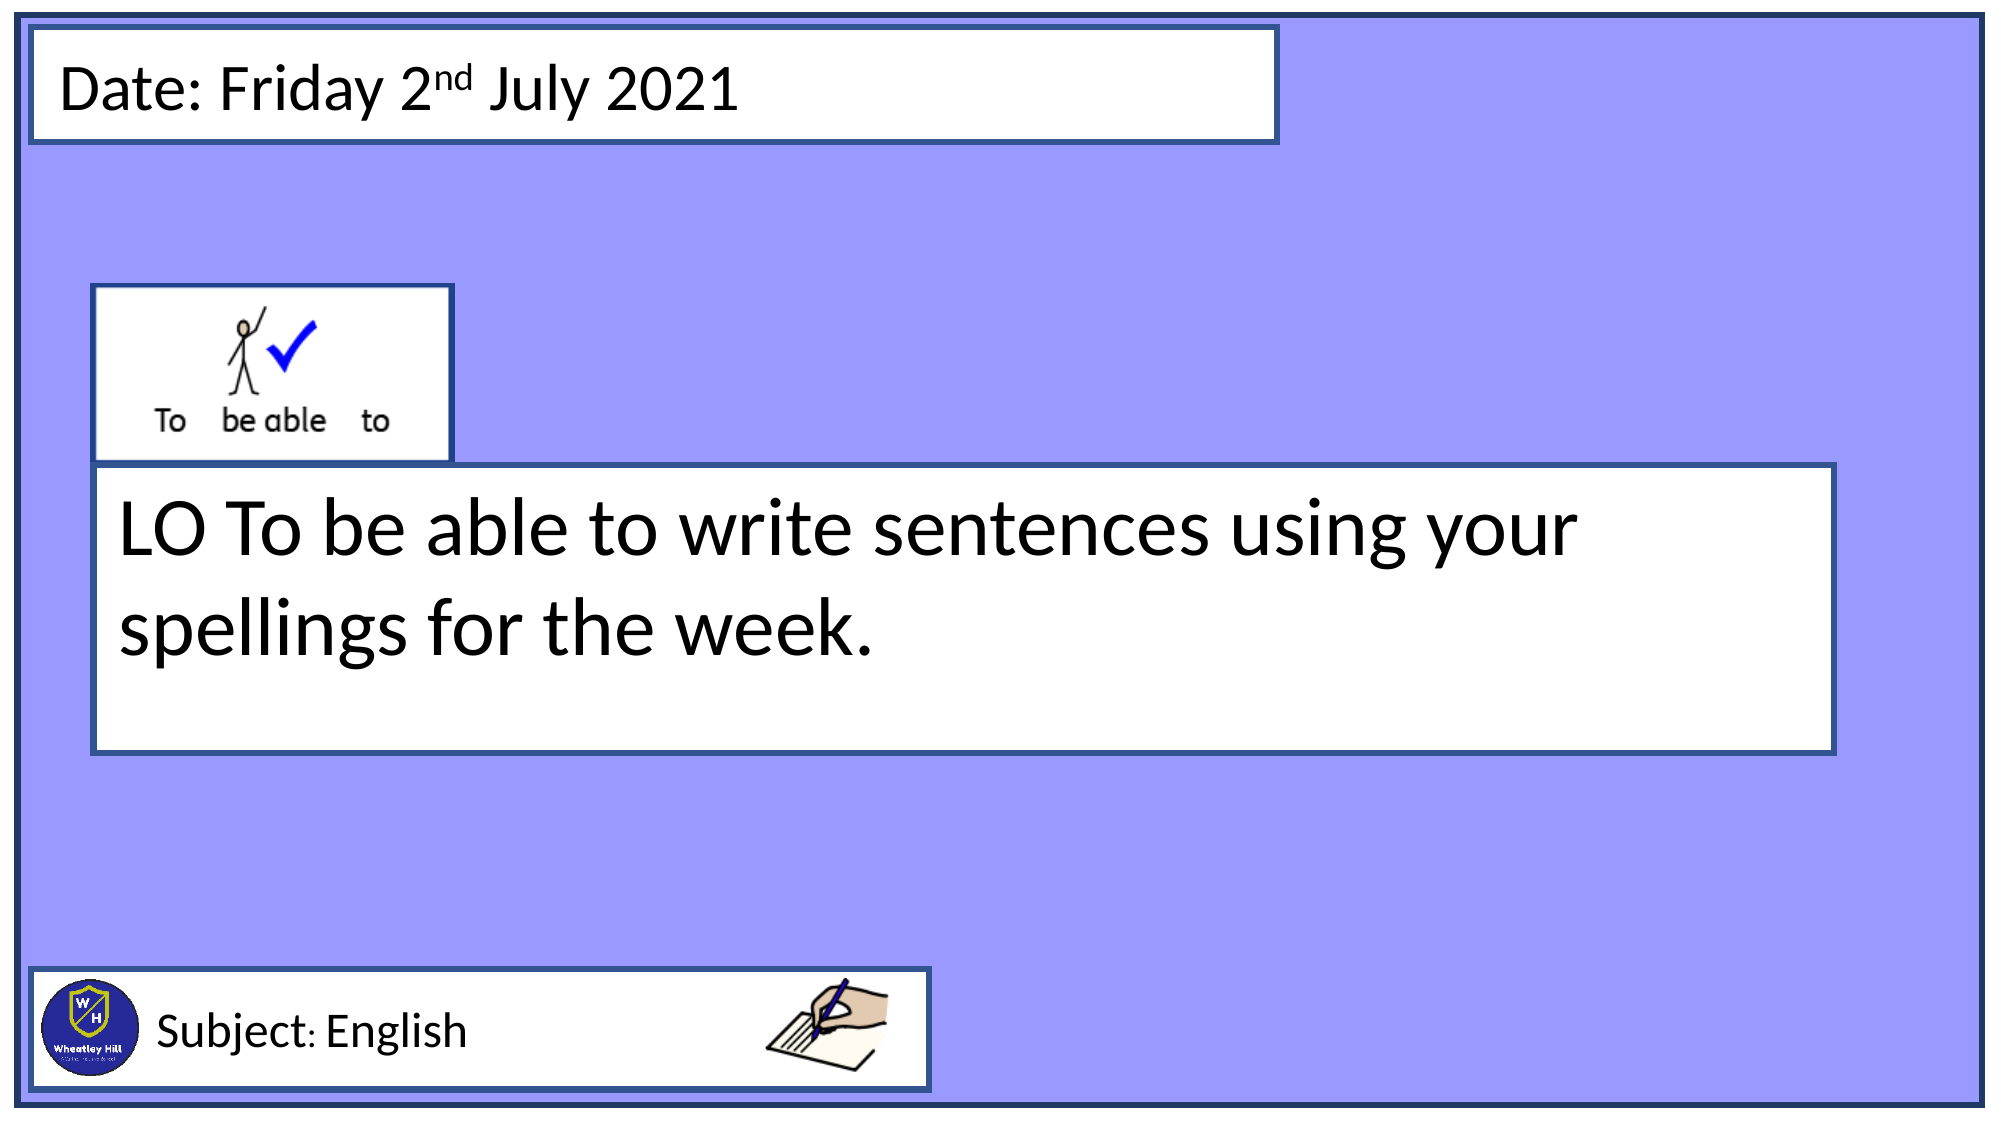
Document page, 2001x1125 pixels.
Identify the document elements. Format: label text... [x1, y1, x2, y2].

picture [41, 979, 142, 1079]
text_box [92, 464, 1835, 754]
text_box [30, 26, 1278, 143]
picture [90, 283, 455, 465]
text_box Date: Friday 2nd July 2021 [44, 36, 1264, 132]
text_box Subject: English [142, 989, 762, 1065]
text_box [16, 14, 1983, 1106]
text_box LO To be able to write sentences using your spellings for the week. [104, 464, 1816, 680]
picture [762, 978, 899, 1084]
text_box [30, 968, 930, 1091]
